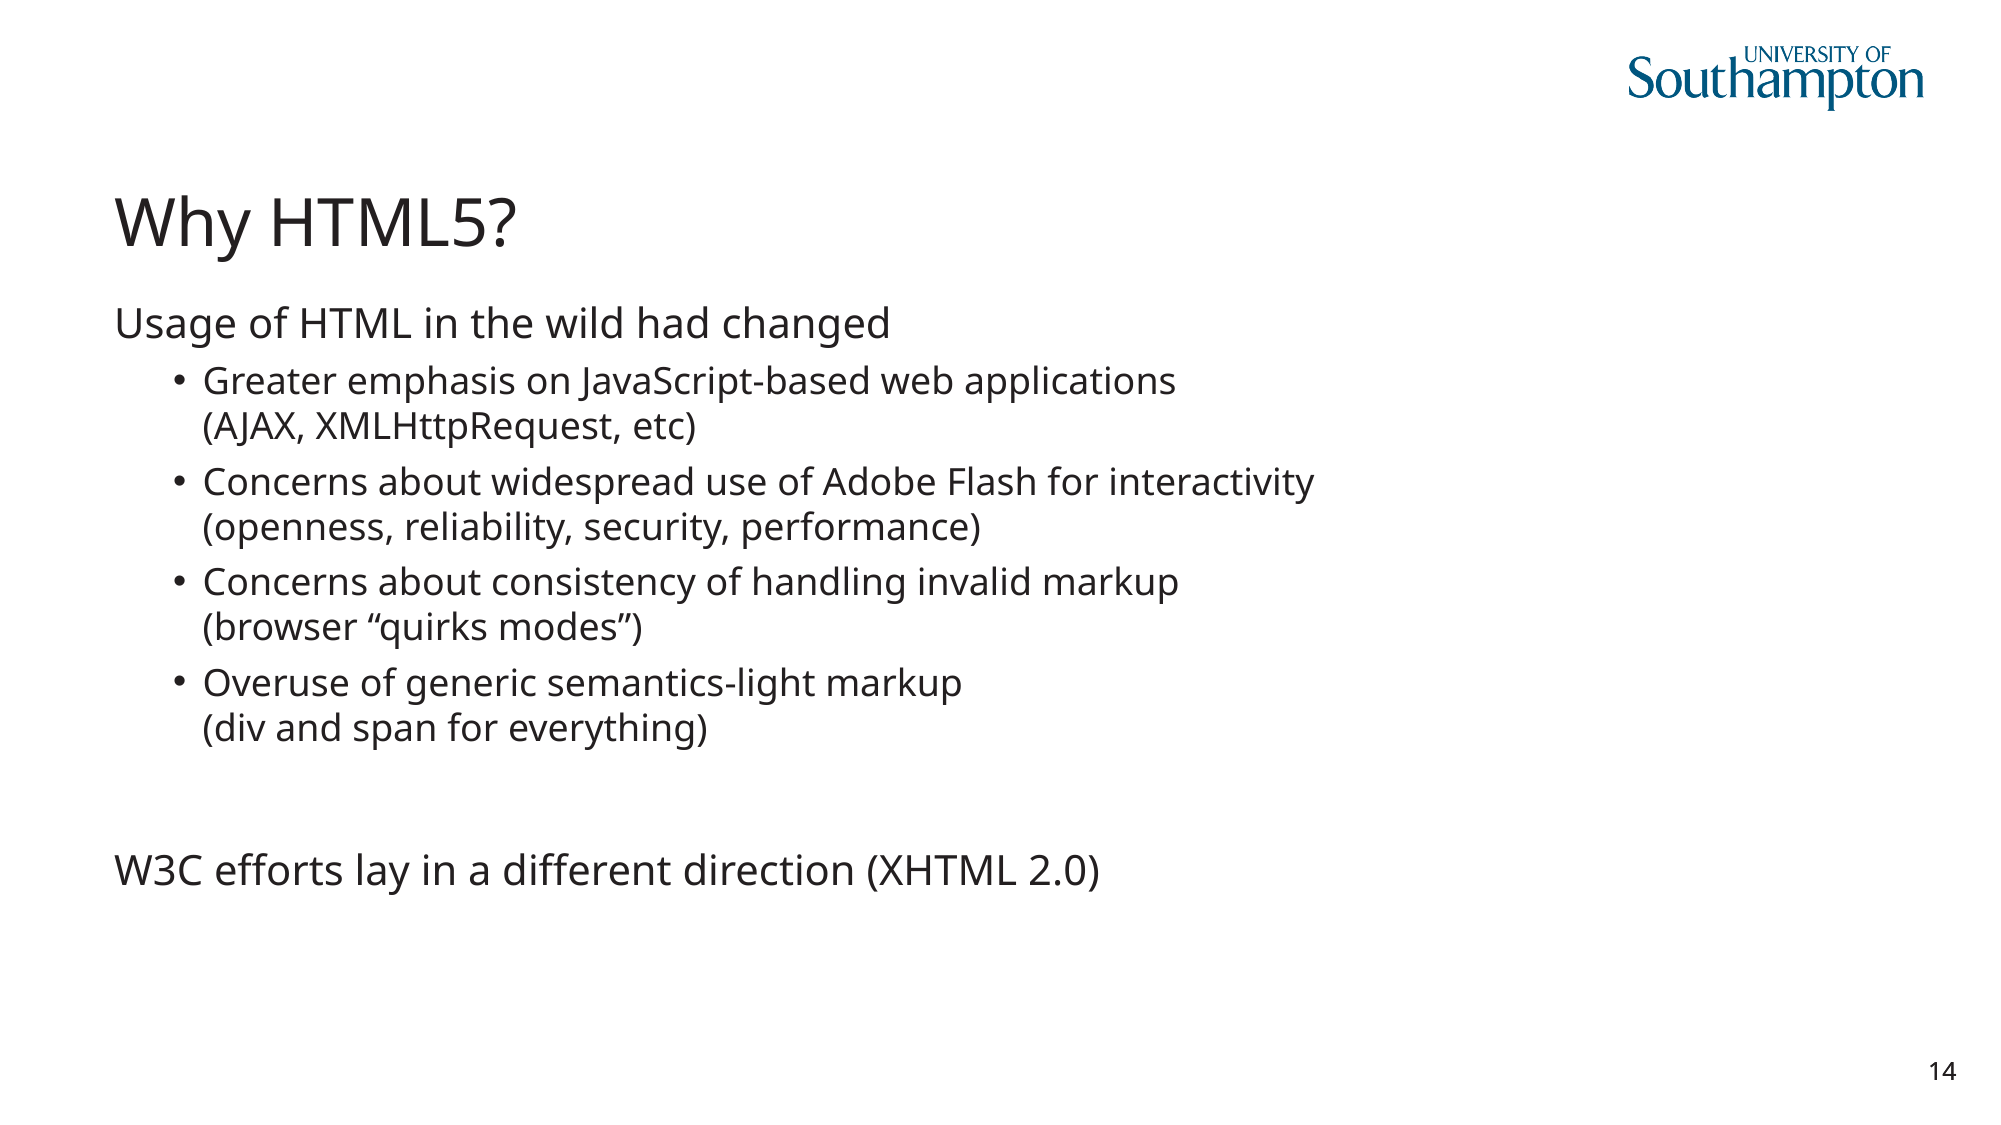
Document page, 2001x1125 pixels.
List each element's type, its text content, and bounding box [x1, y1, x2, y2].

list Usage of HTML in the wild had changed Greater emphasis on JavaScript-based web applications (AJAX, XMLHttpRequest, etc) Concerns about widespread use of Adobe Flash for interactivity (openness, reliability, security, performance) Concerns about consistency of handling invalid markup (browser “quirks modes”) Overuse of generic semantics-light markup (div and span for everything) W3C efforts lay in a different direction (XHTML 2.0) [102, 290, 1898, 1024]
picture [1869, 48, 1877, 60]
picture [1629, 46, 1924, 111]
picture [1629, 71, 1648, 95]
title Why HTML5? [102, 113, 1898, 268]
slide_number 14 [1897, 1046, 1969, 1094]
